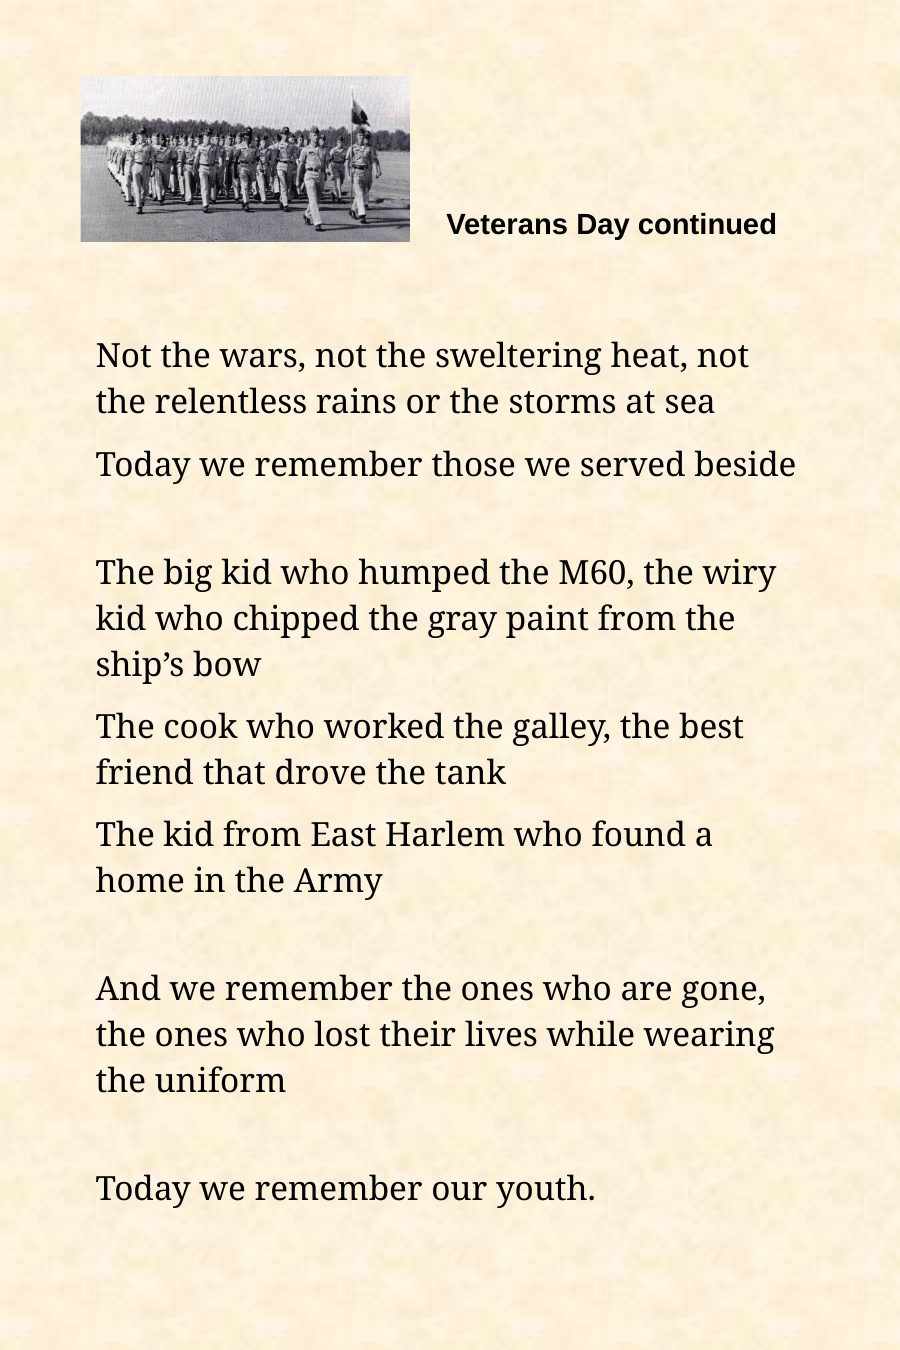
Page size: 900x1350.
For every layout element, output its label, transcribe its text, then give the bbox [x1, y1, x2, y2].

text_box Veterans Day continued [431, 192, 820, 248]
picture [0, 0, 900, 1350]
text_box Not the wars, not the sweltering heat, not the relentless rains or the storms at sea Today we remember those we served beside The big kid who humped the M60, the wiry kid who chipped the gray paint from the ship’s bow The cook who worked the galley, the best friend that drove the tank The kid from East Harlem who found a home in the Army And we remember the ones who are gone, the ones who lost their lives while wearing the uniform Today we remember our youth. [80, 321, 820, 1215]
